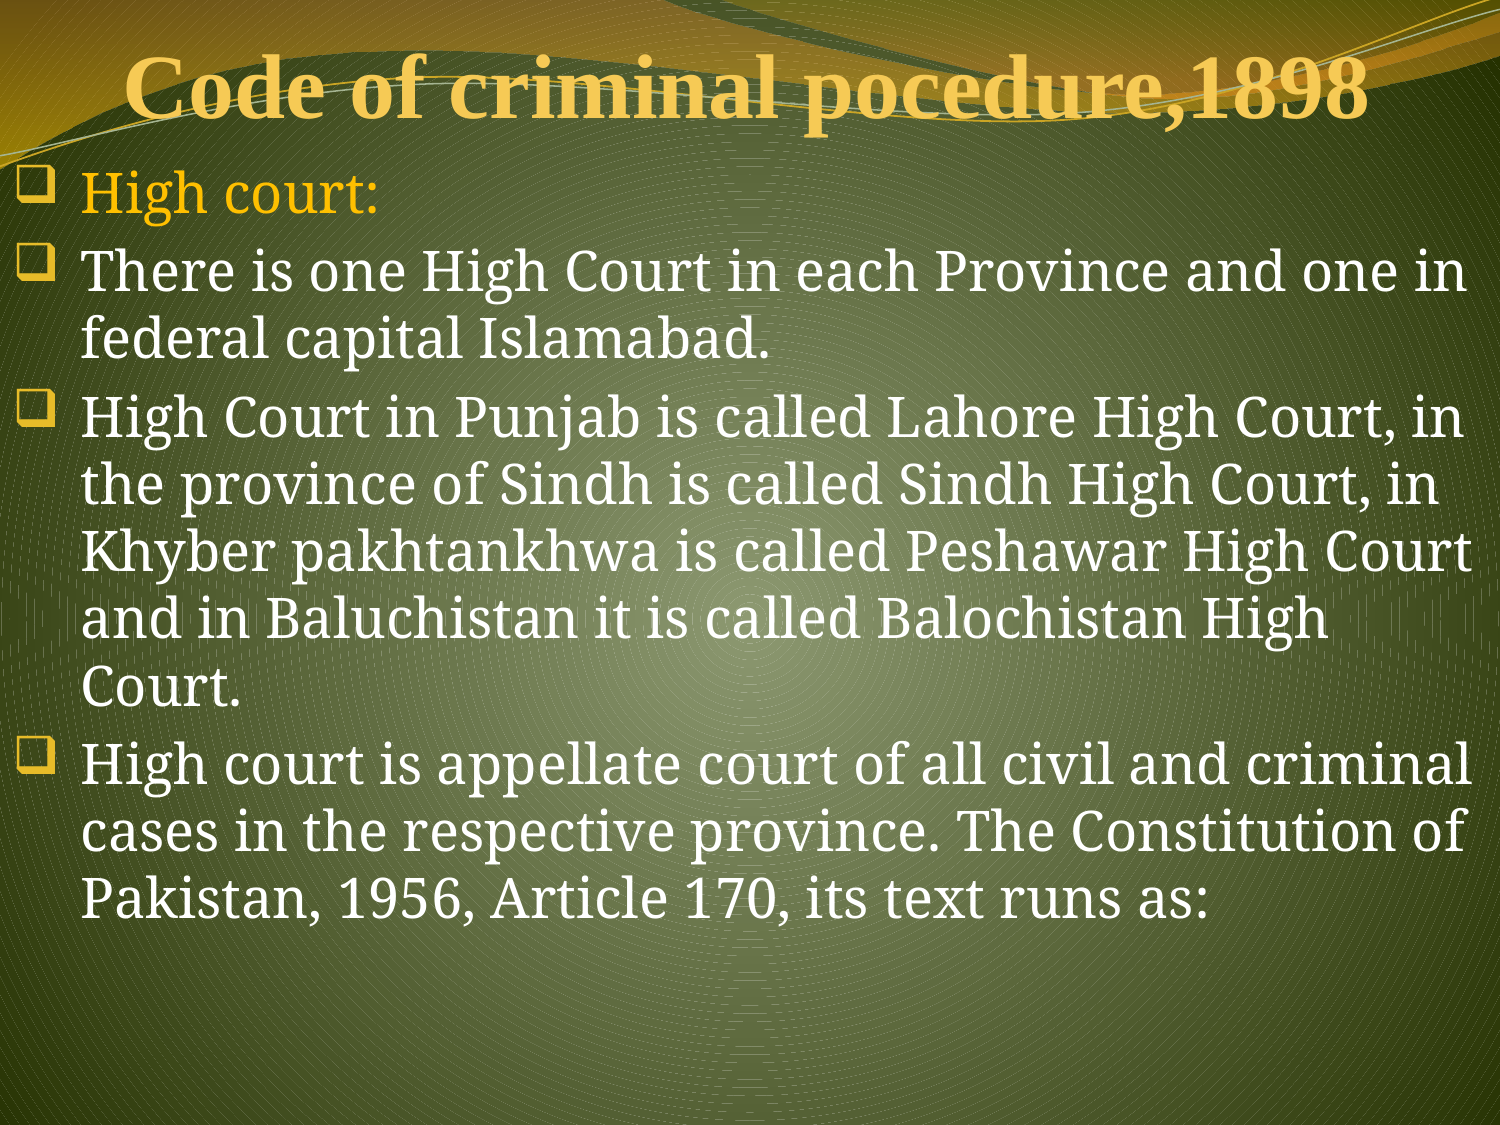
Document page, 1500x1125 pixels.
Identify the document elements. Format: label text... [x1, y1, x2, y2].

title Code of criminal pocedure,1898 [87, 24, 1376, 138]
subtitle High court: There is one High Court in each Province and one in federal capital Islamabad. High Court in Punjab is called Lahore High Court, in the province of Sindh is called Sindh High Court, in Khyber pakhtankhwa is called Peshawar High Court and in Baluchistan it is called Balochistan High Court. High court is appellate court of all civil and criminal cases in the respective province. The Constitution of Pakistan, 1956, Article 170, its text runs as: [12, 149, 1488, 1100]
